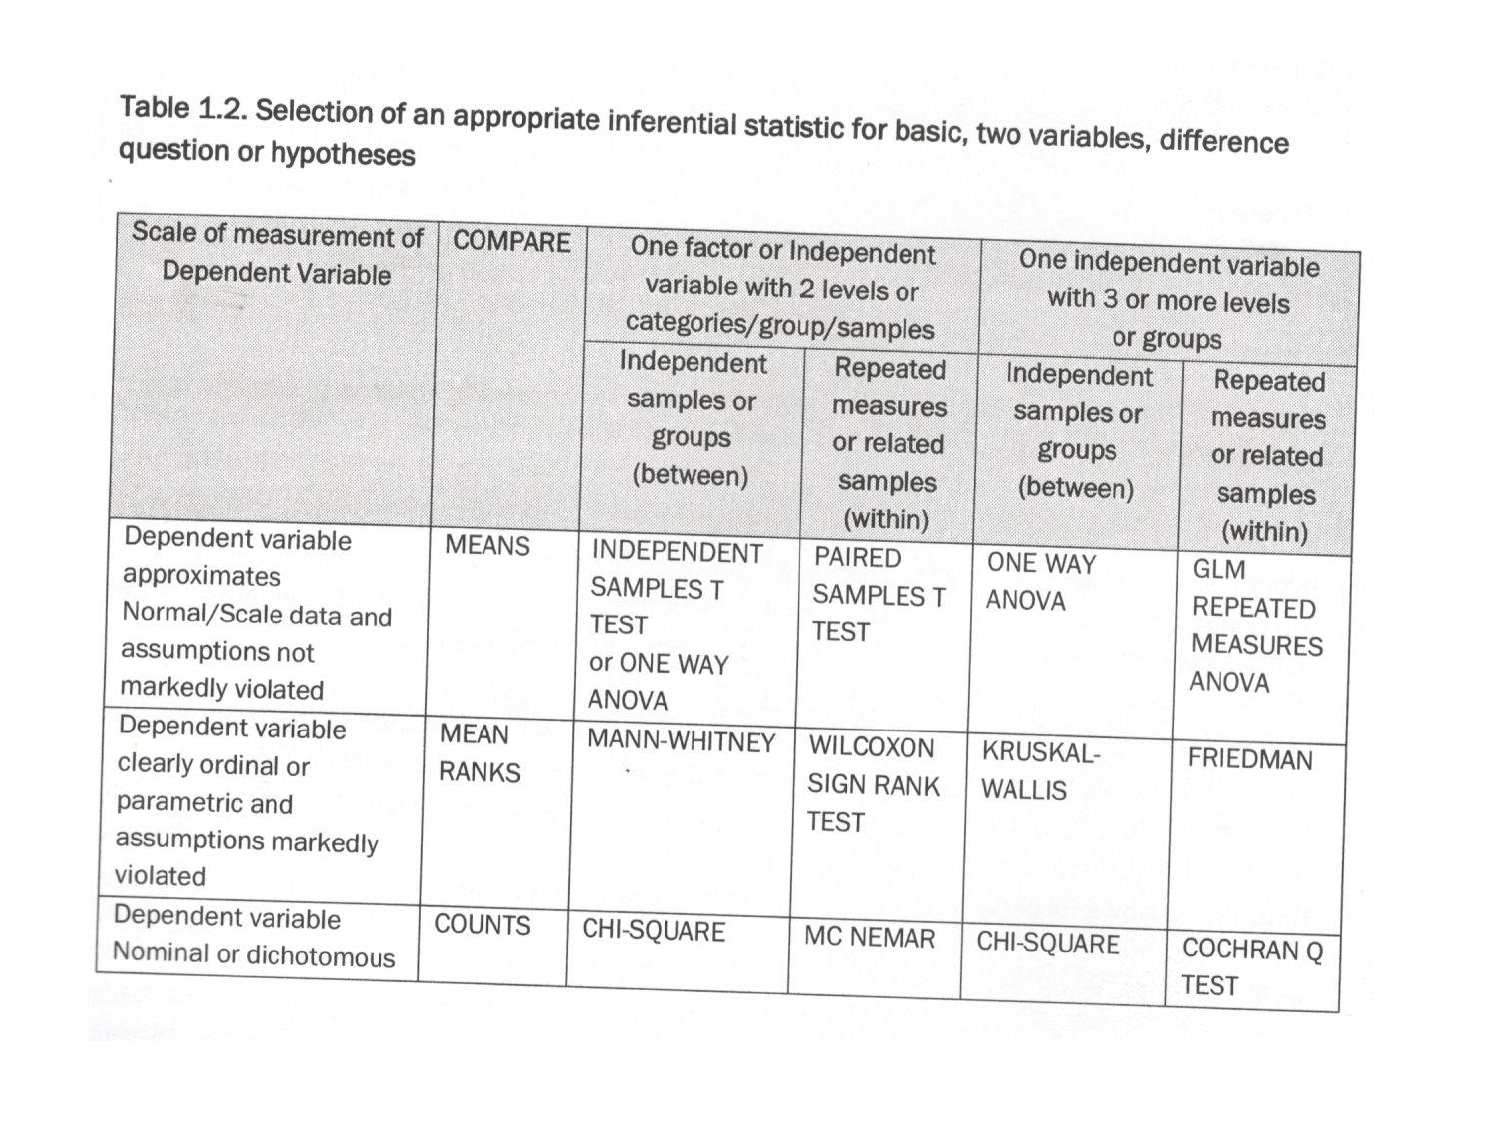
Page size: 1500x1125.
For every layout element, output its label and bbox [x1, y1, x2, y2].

picture [87, 62, 1376, 1041]
